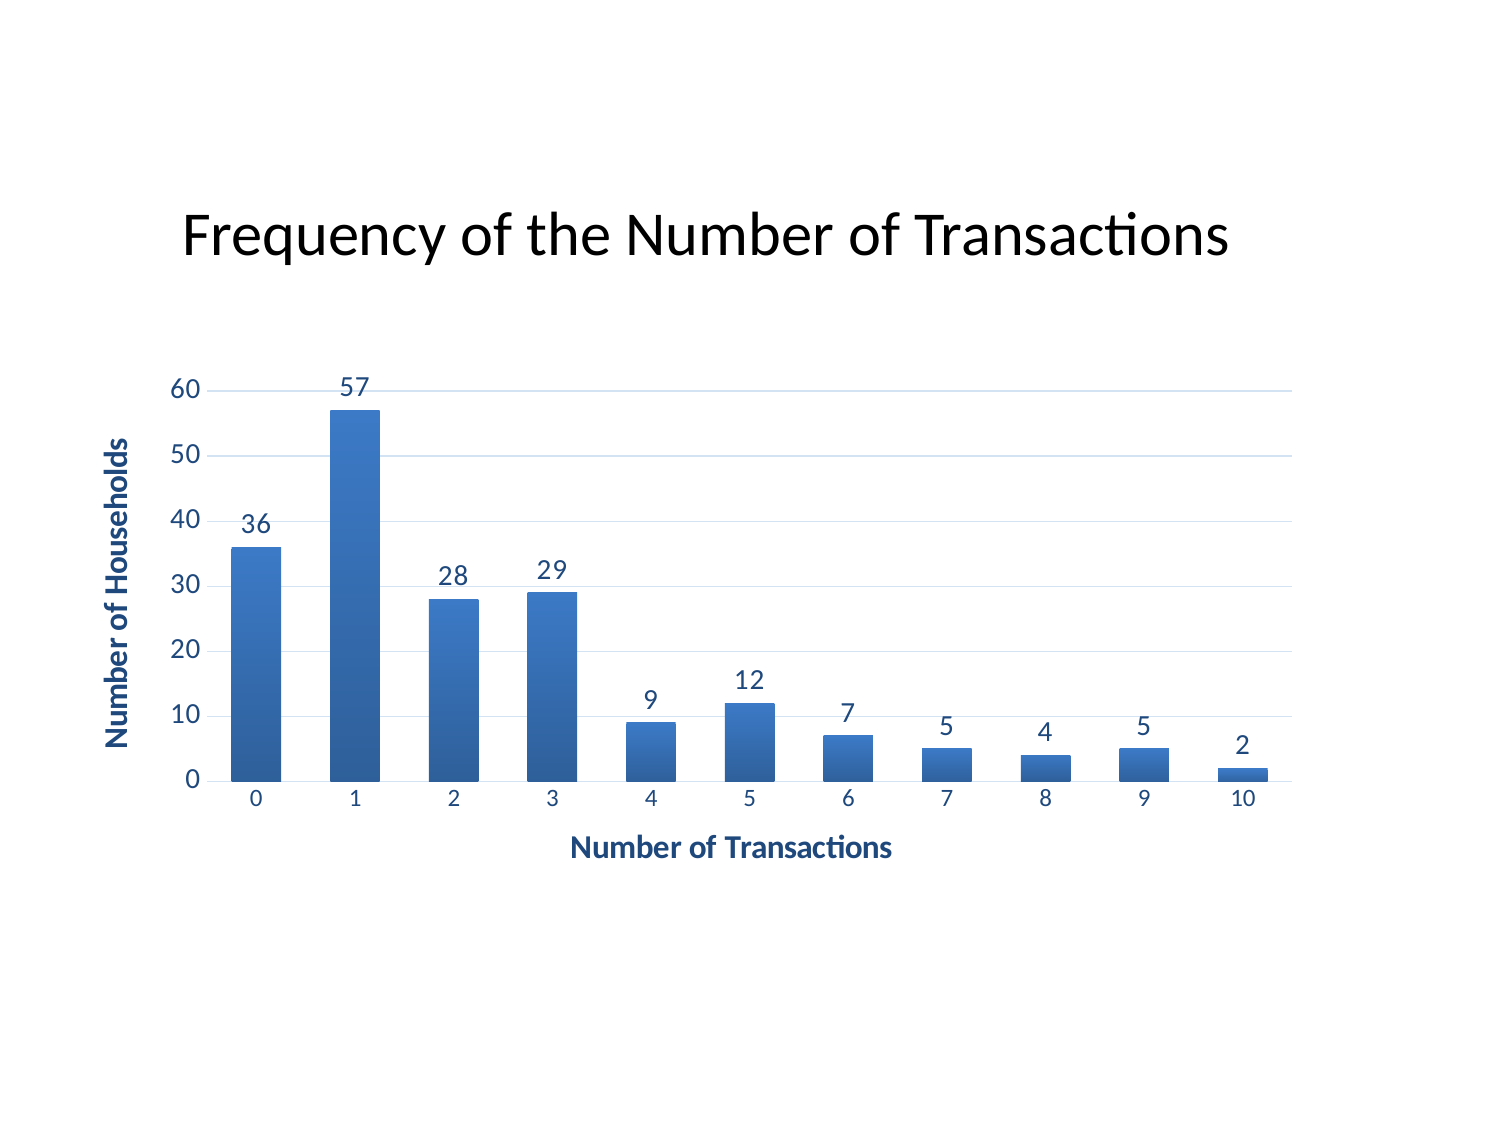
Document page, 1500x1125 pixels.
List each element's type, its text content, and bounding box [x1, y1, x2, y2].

title Frequency of the Number of Transactions [65, 185, 1348, 349]
chart [65, 365, 1318, 902]
